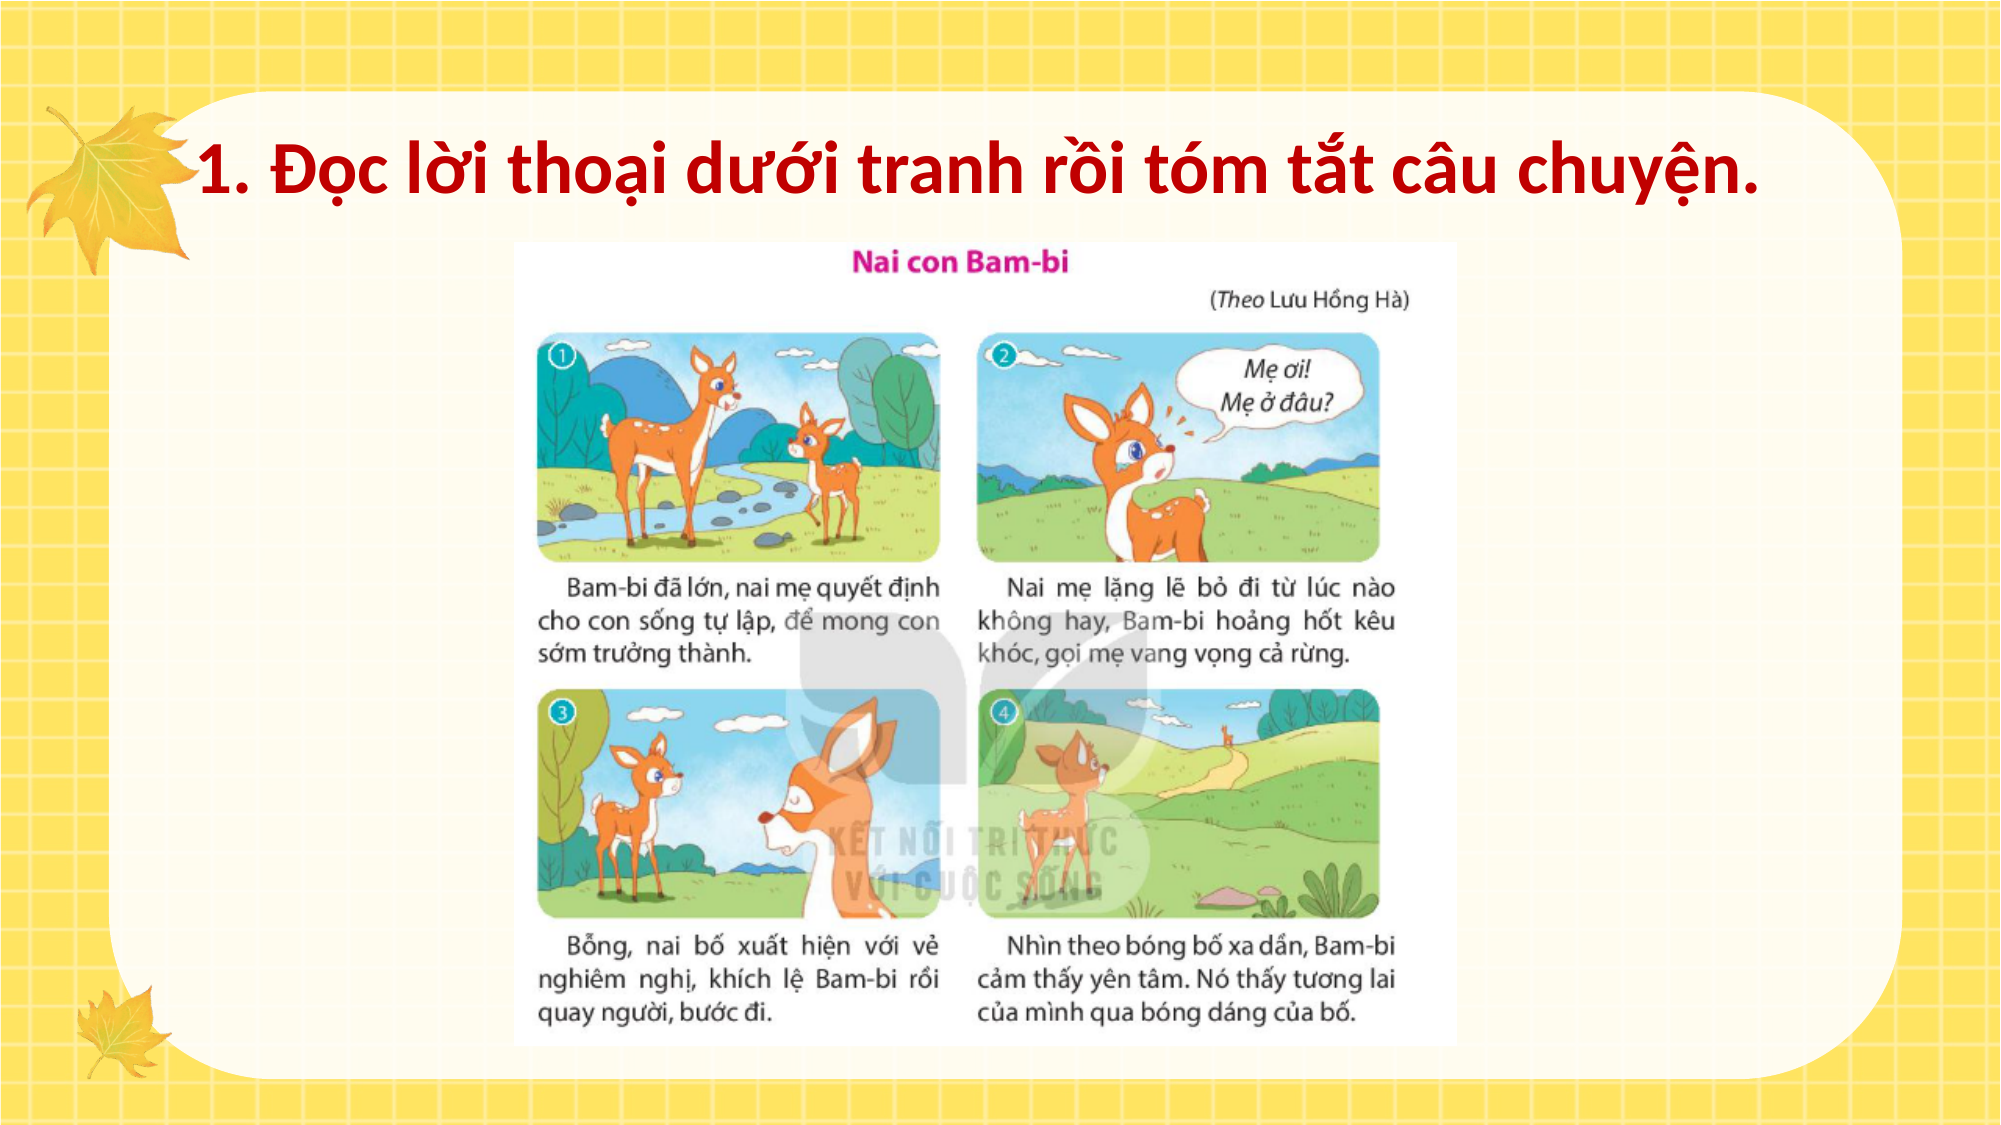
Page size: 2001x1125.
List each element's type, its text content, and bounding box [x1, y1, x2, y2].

text_box 1. Đọc lời thoại dưới tranh rồi tóm tắt câu chuyện. [179, 110, 1874, 216]
picture [0, 1, 2000, 1125]
